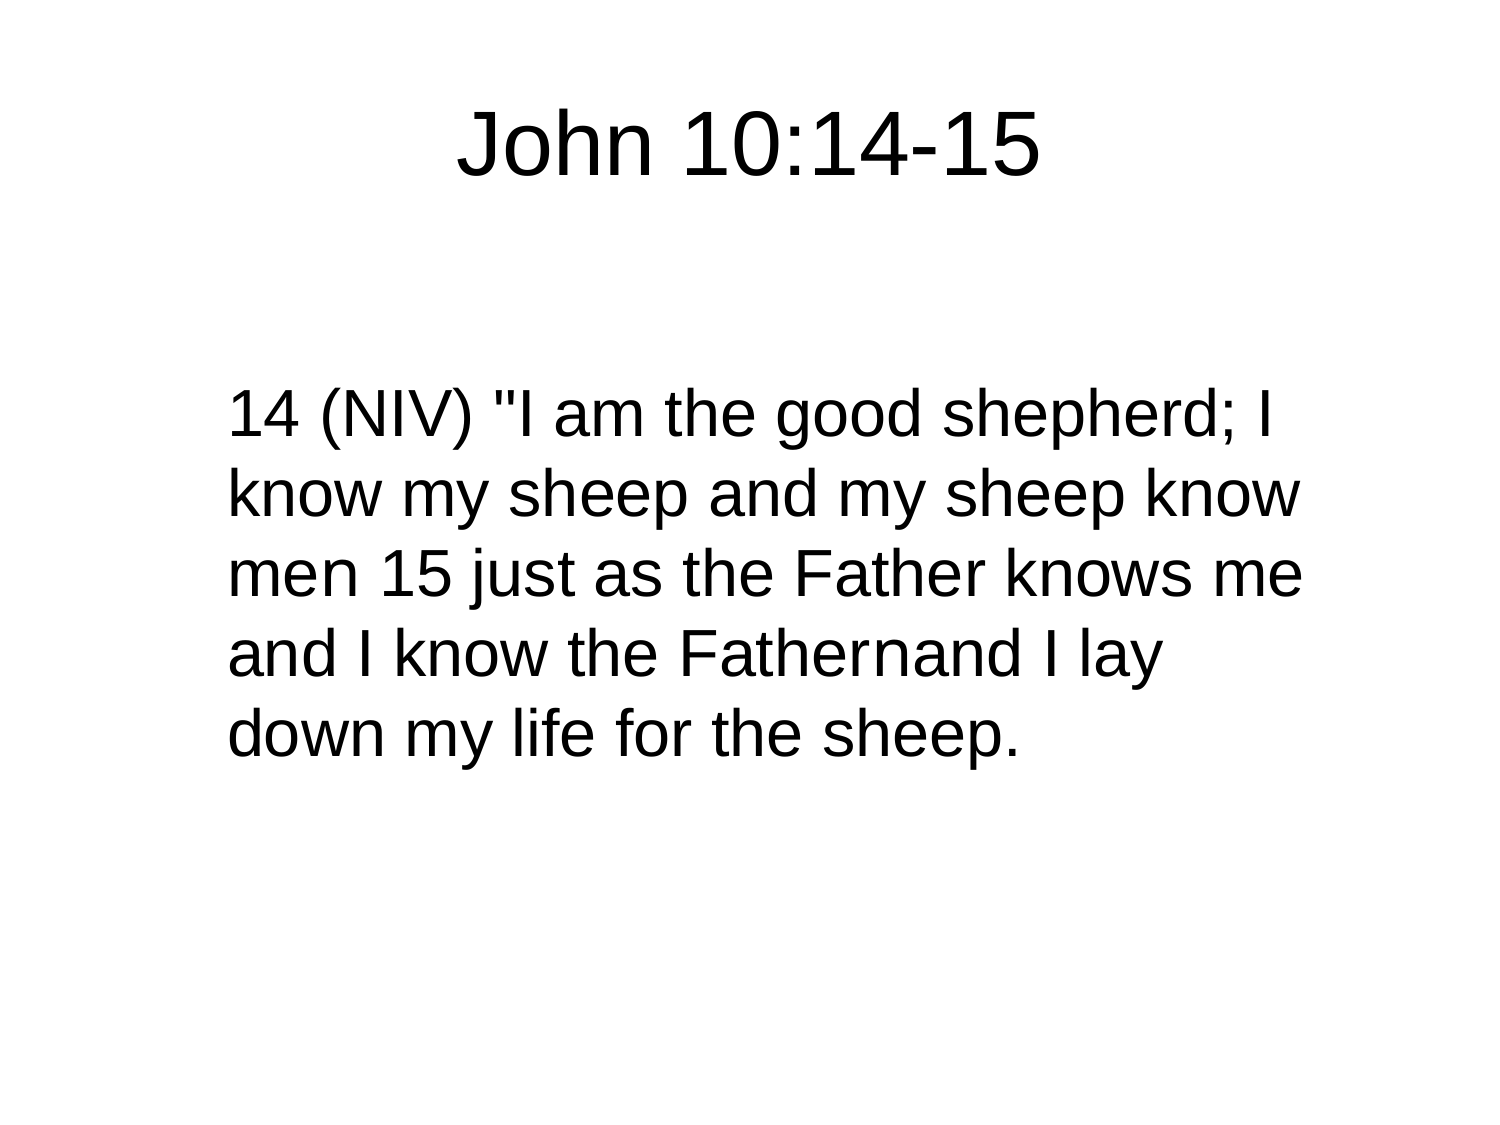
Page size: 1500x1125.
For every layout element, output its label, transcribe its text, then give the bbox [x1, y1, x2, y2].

text_box 14 (NIV) "I am the good shepherd; I know my sheep and my sheep know men 15 just as the Father knows me and I know the Fathernand I lay down my life for the sheep. [212, 362, 1325, 777]
title John 10:14-15 [75, 45, 1425, 233]
